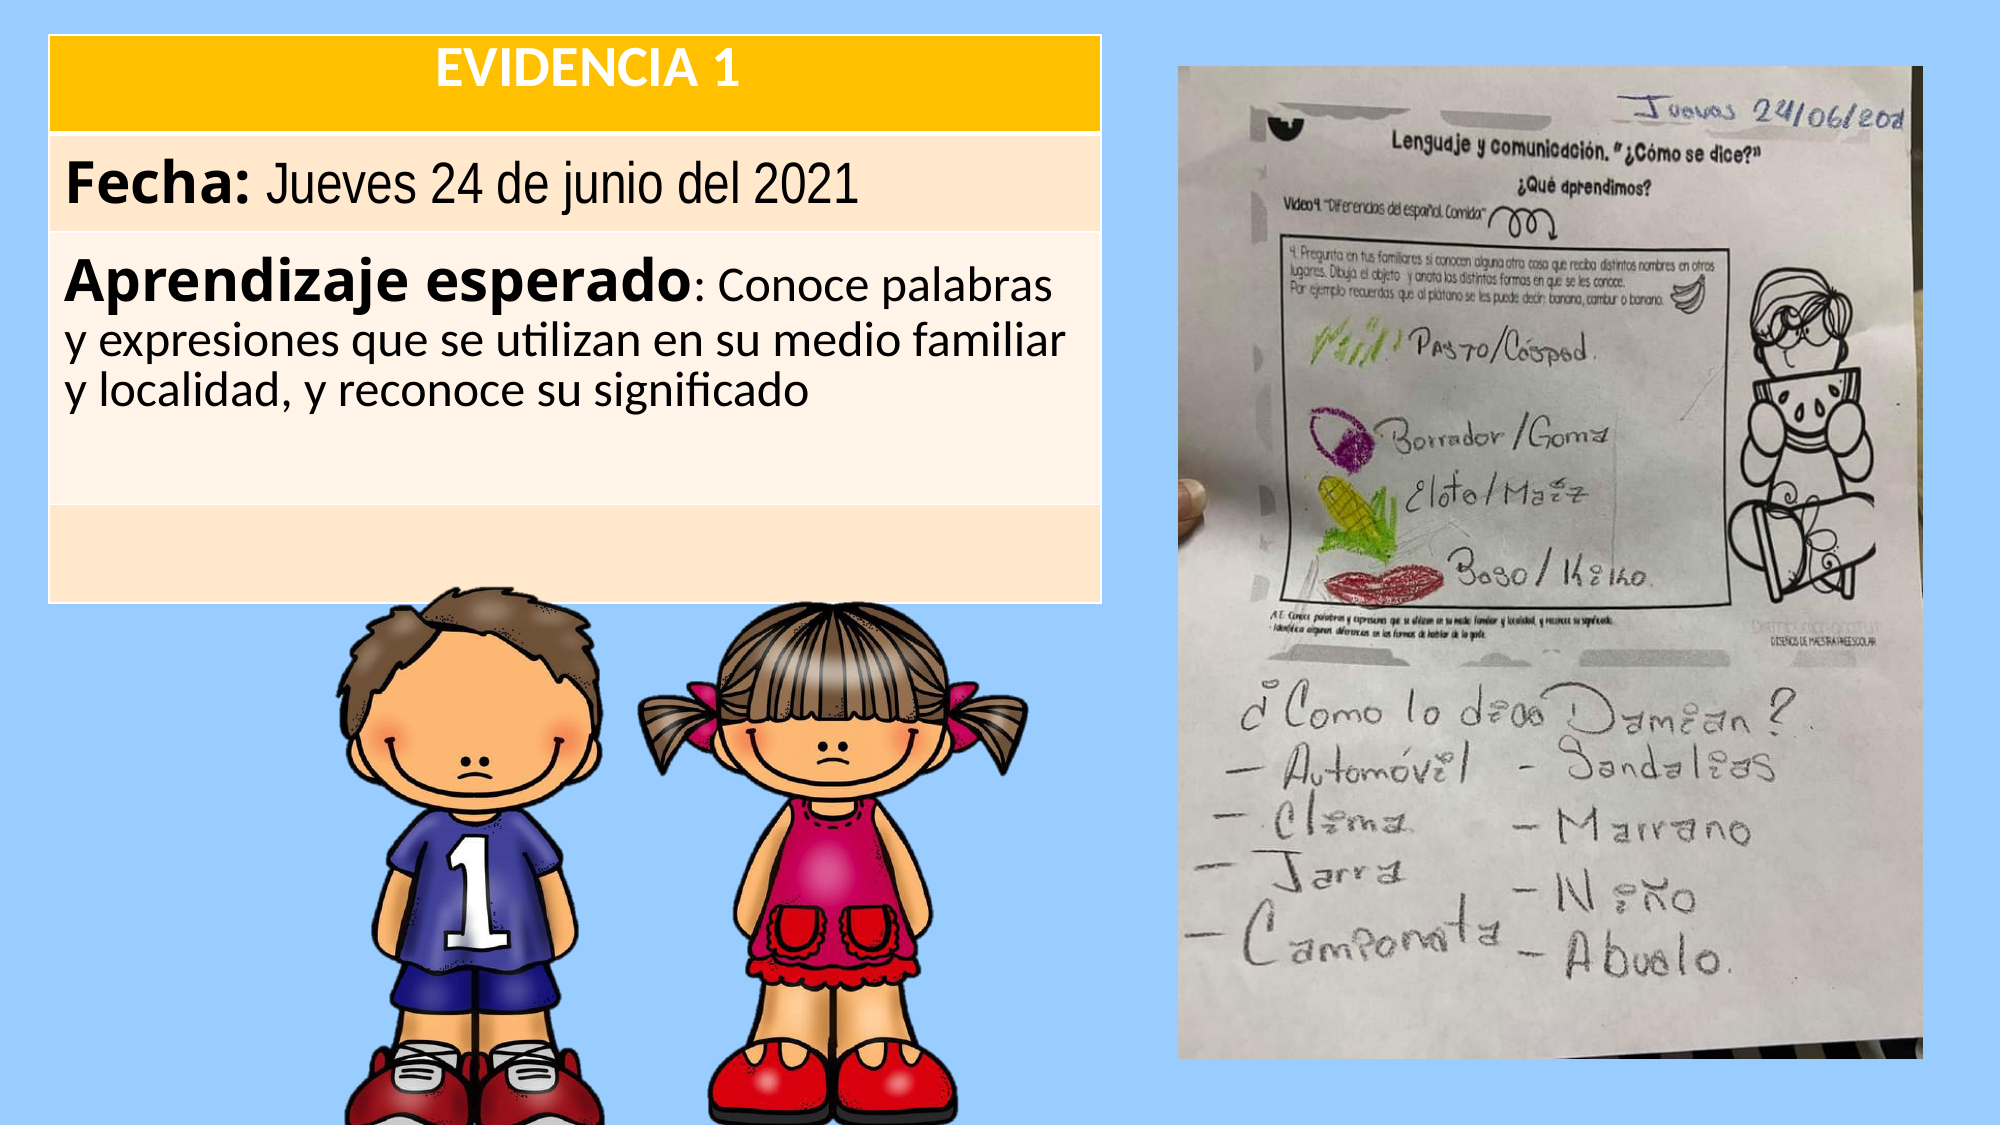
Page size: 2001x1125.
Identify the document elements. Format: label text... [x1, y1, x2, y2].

picture [208, 518, 1102, 1125]
text_box [0, 0, 2000, 1125]
picture [1178, 66, 1923, 1059]
table_cell [50, 505, 1100, 602]
table_header EVIDENCIA 1 [50, 36, 1100, 131]
table_cell Fecha: Jueves 24 de junio del 2021 [50, 136, 1100, 231]
table_cell Aprendizaje esperado: Conoce palabras y expresiones que se utilizan en su medio familiar y localidad, y reconoce su significado [50, 233, 1100, 504]
